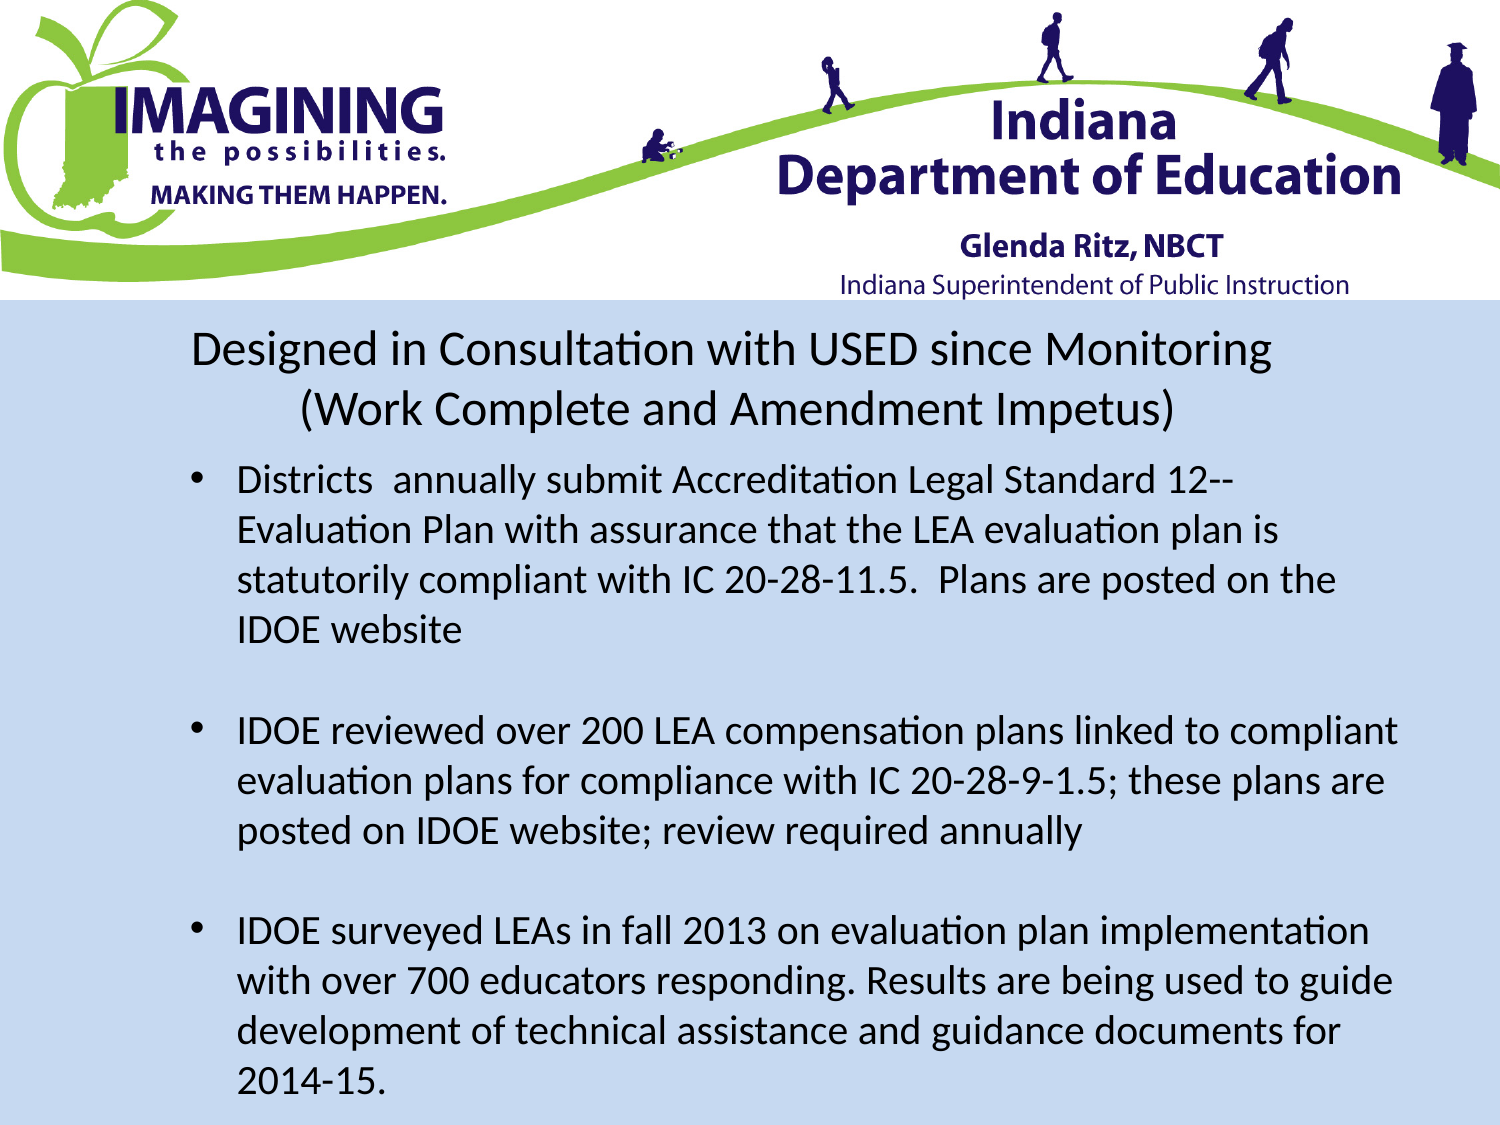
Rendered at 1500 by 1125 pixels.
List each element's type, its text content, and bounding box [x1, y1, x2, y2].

title Designed in Consultation with USED since Monitoring (Work Complete and Amendment Impetus) [37, 312, 1438, 438]
text_box Districts annually submit Accreditation Legal Standard 12-- Evaluation Plan with assurance that the LEA evaluation plan is statutorily compliant with IC 20-28-11.5. Plans are posted on the IDOE website IDOE reviewed over 200 LEA compensation plans linked to compliant evaluation plans for compliance with IC 20-28-9-1.5; these plans are posted on IDOE website; review required annually IDOE surveyed LEAs in fall 2013 on evaluation plan implementation with over 700 educators responding. Results are being used to guide development of technical assistance and guidance documents for 2014-15. [99, 399, 1425, 1125]
picture [0, 0, 1500, 300]
